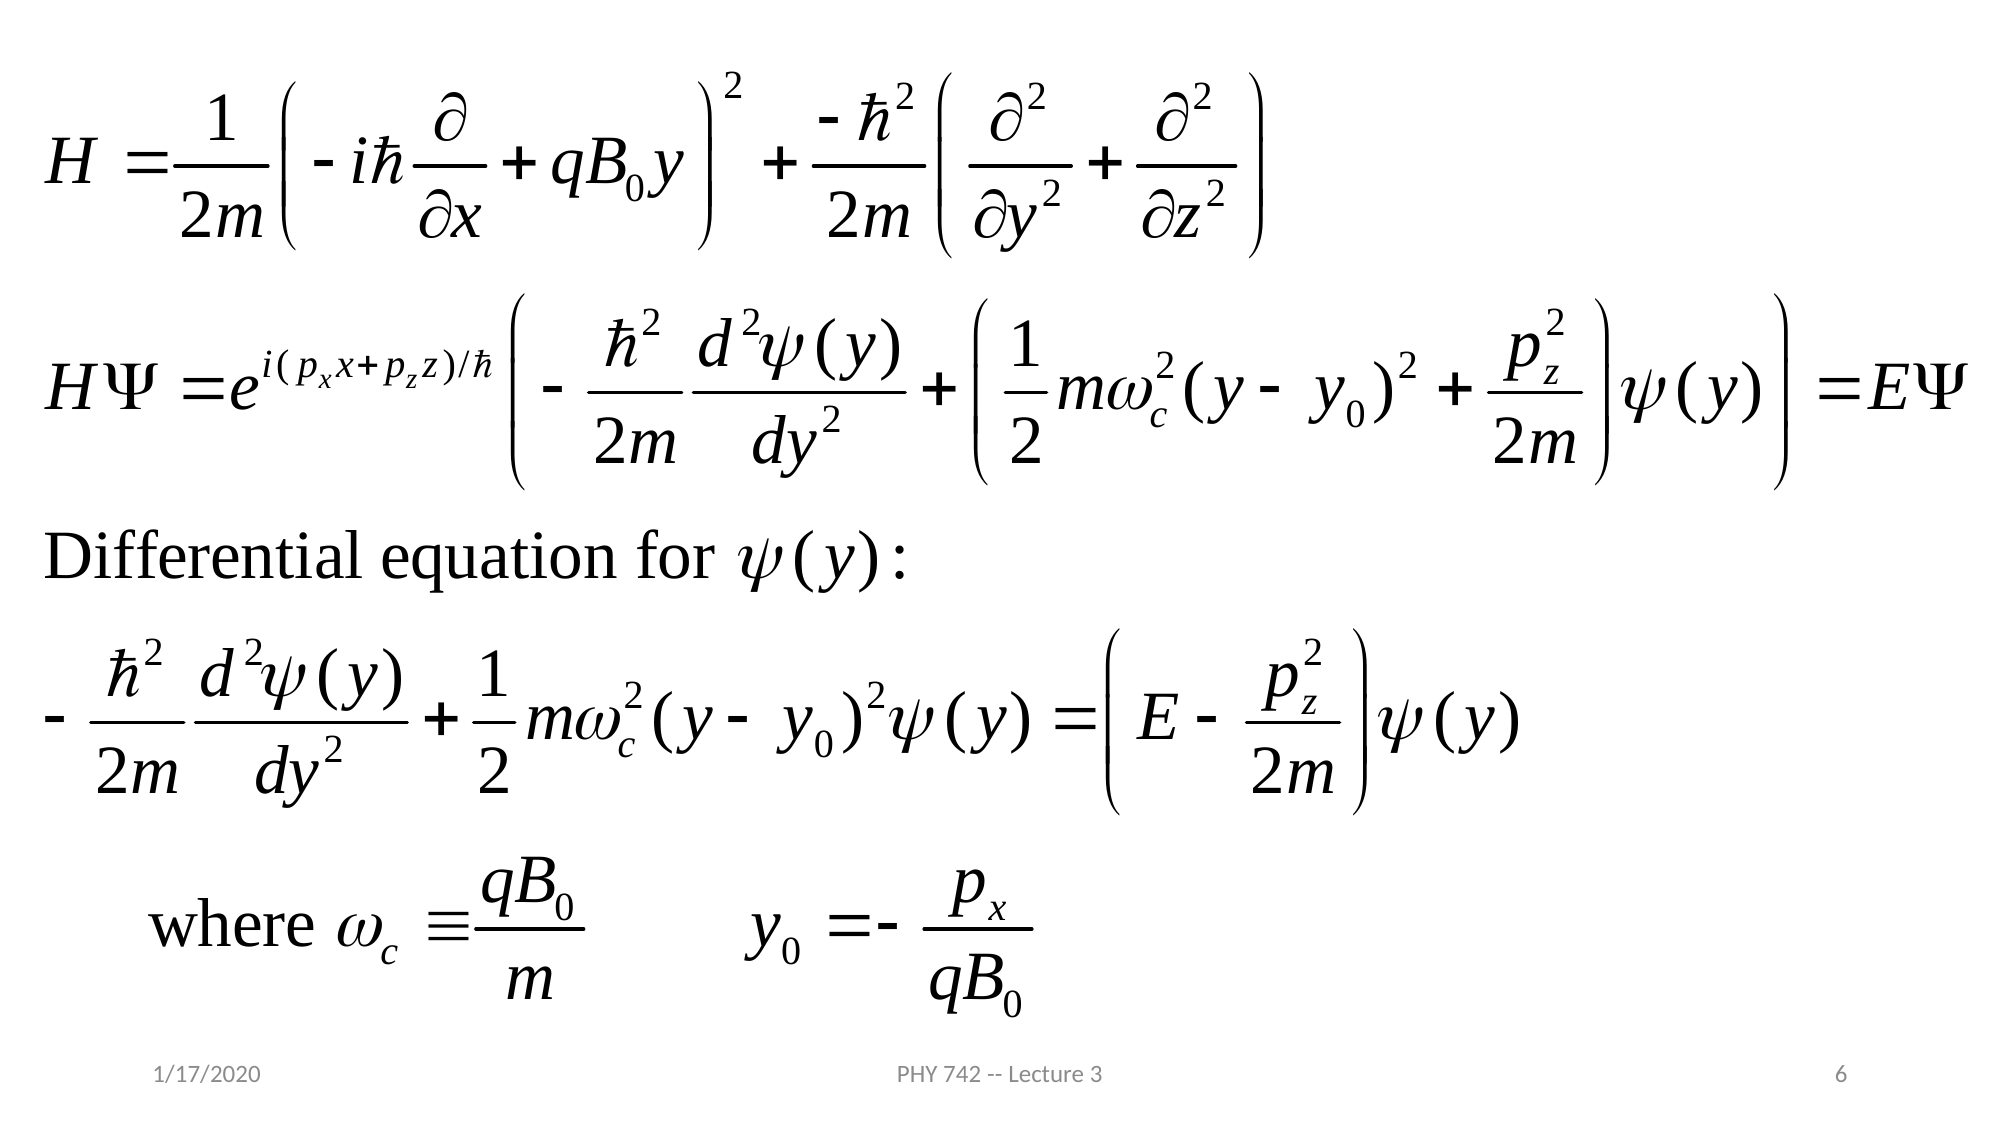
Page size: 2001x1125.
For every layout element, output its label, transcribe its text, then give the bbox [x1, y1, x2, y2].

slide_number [137, 1042, 588, 1103]
slide_number 6 [1412, 1042, 1863, 1103]
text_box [36, 56, 1980, 1028]
footer PHY 742 -- Lecture 3 [662, 1042, 1338, 1103]
